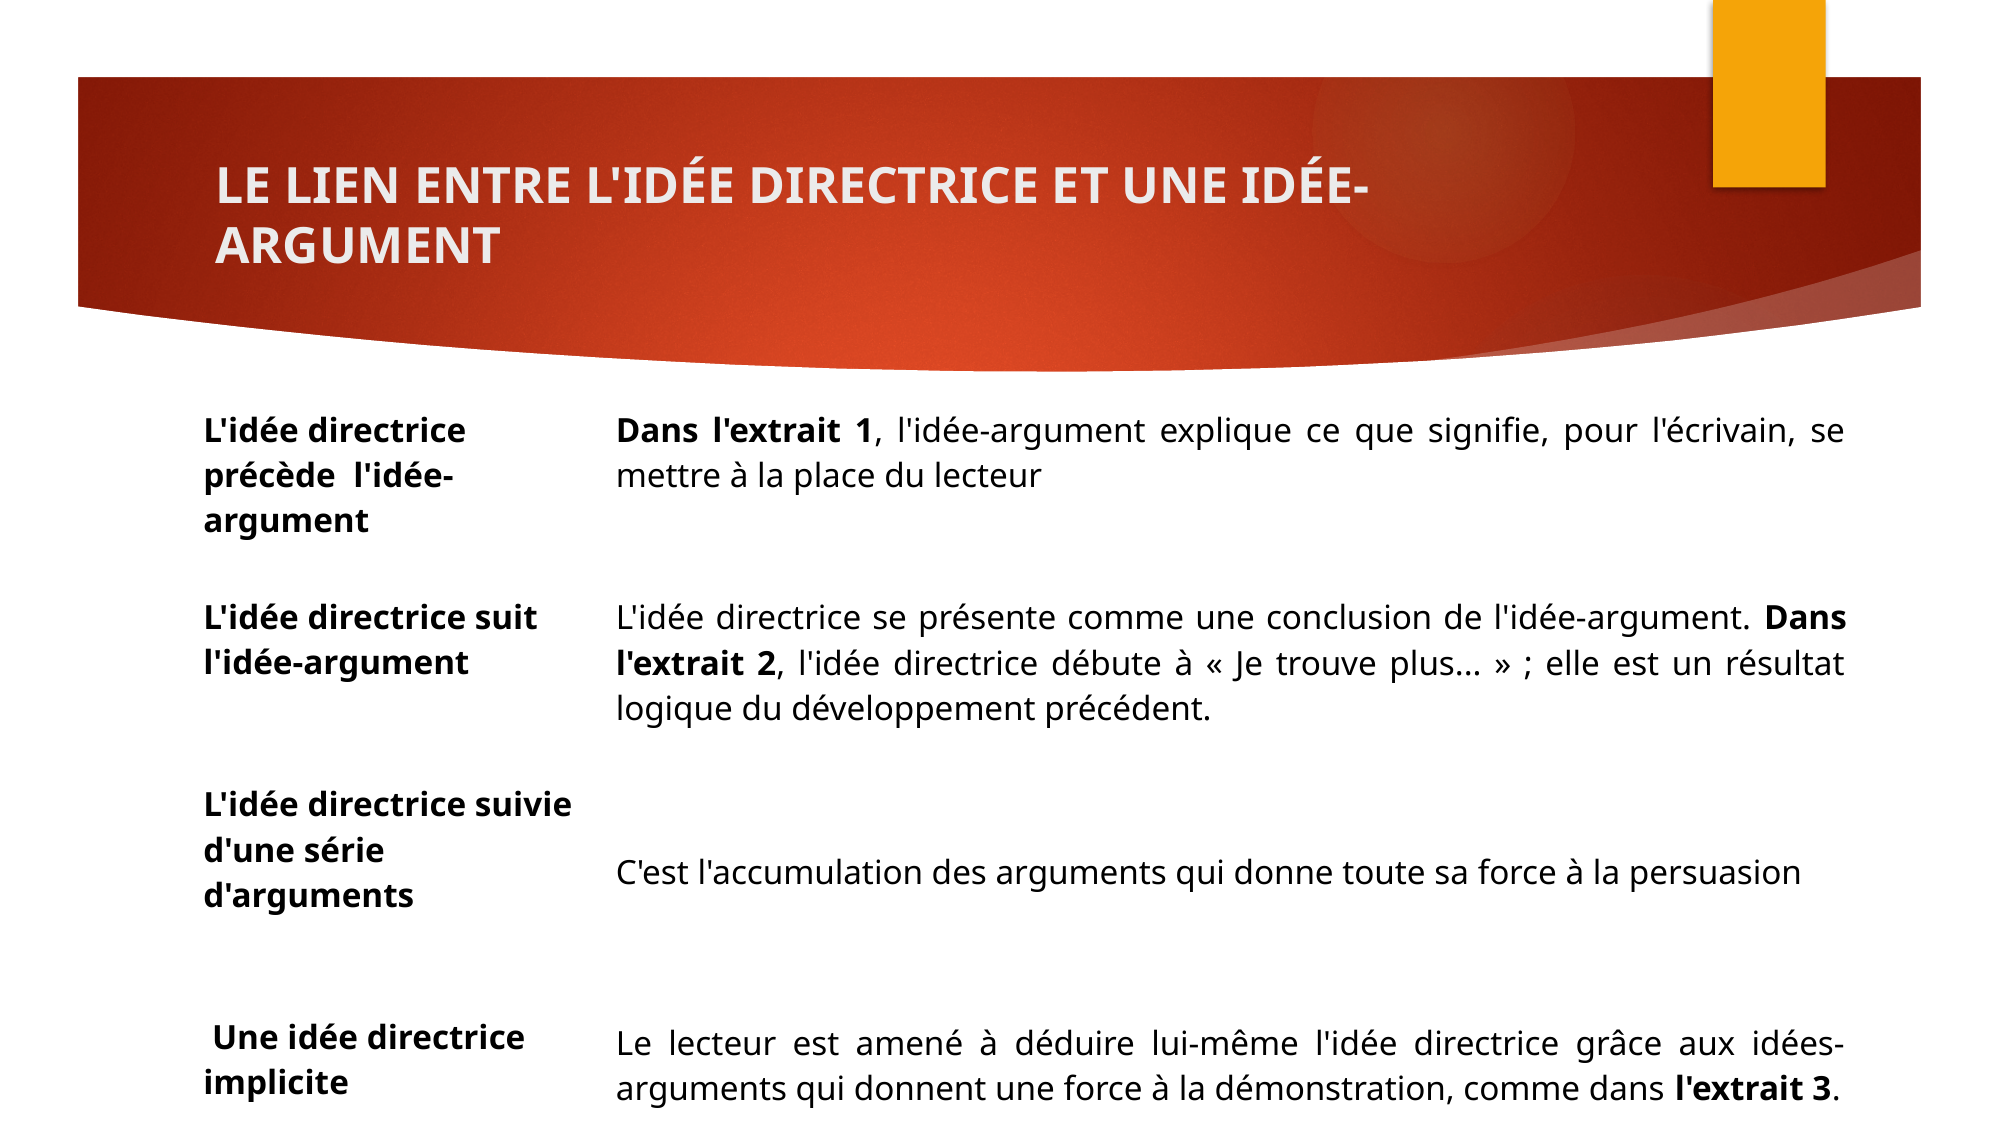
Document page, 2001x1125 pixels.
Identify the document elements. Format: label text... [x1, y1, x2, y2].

table_cell Le lecteur est amené à déduire lui-même l'idée directrice grâce aux idées-arguments qui donnent une force à la démonstration, comme dans l'extrait 3. [613, 1011, 1850, 1119]
table_cell L'idée directrice se présente comme une conclusion de l'idée-argument. Dans l'extrait 2, l'idée directrice débute à « Je trouve plus... » ; elle est un résultat logique du développement précédent. [613, 591, 1850, 778]
table_cell Une idée directrice implicite [200, 1011, 613, 1119]
table_cell L'idée directrice suivie d'une série d'arguments [200, 778, 613, 1011]
table_cell C'est l'accumulation des arguments qui donne toute sa force à la persuasion [613, 778, 1850, 1011]
table_header L'idée directrice précède l'idée-argument [200, 404, 613, 591]
table_cell L'idée directrice suit l'idée-argument [200, 591, 613, 778]
title LE LIEN ENTRE L'IDÉE DIRECTRICE ET UNE IDÉE- ARGUMENT [200, 198, 1638, 319]
table_header Dans l'extrait 1, l'idée-argument explique ce que signifie, pour l'écrivain, se mettre à la place du lecteur [613, 404, 1850, 591]
